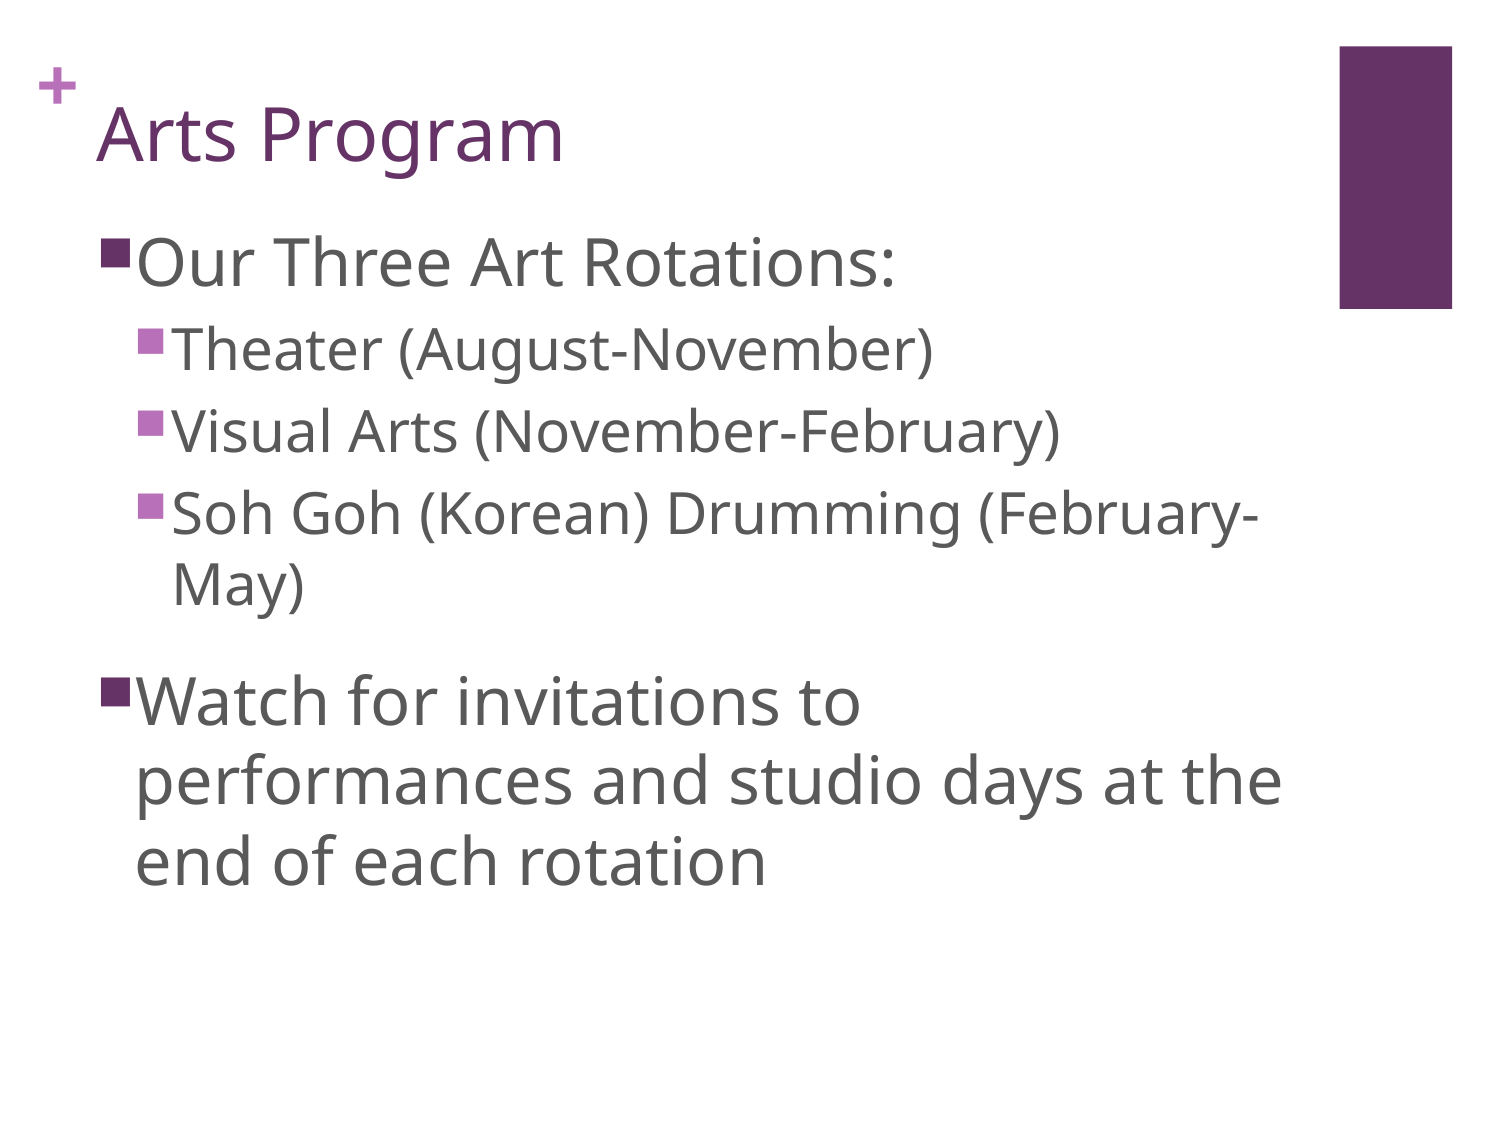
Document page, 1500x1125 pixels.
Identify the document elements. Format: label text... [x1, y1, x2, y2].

list Our Three Art Rotations: Theater (August-November) Visual Arts (November-February) Soh Goh (Korean) Drumming (February-May) Watch for invitations to performances and studio days at the end of each rotation [81, 212, 1322, 1038]
title Arts Program [81, 79, 1322, 212]
